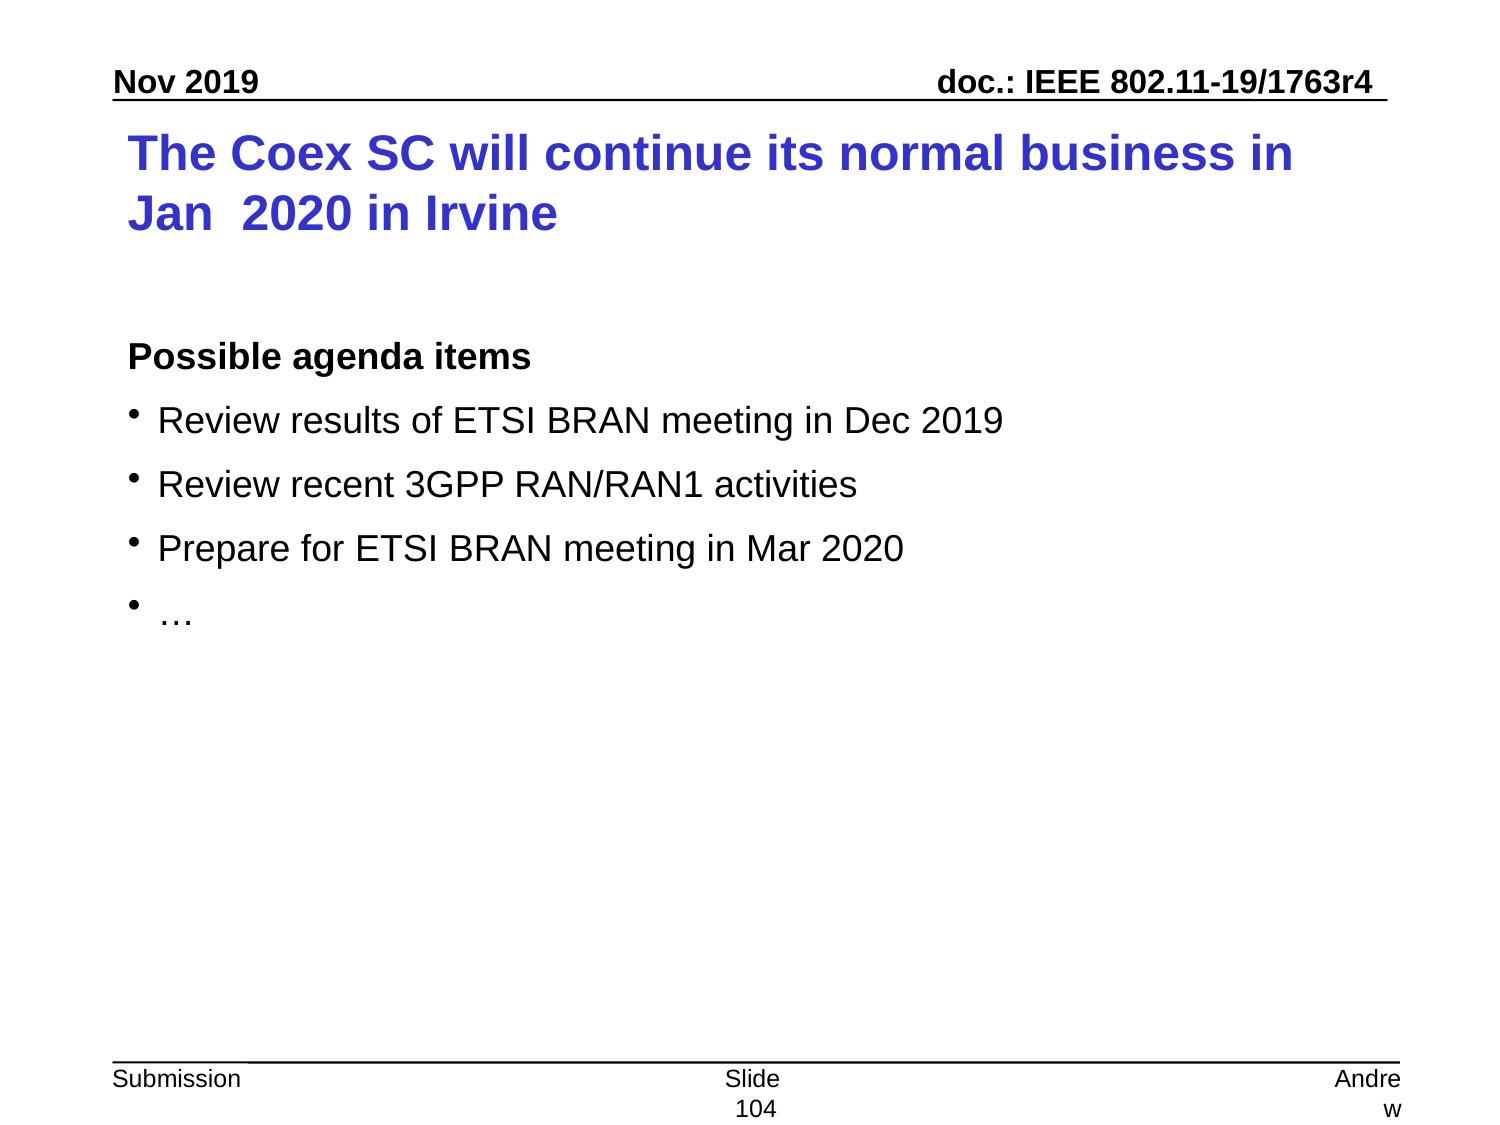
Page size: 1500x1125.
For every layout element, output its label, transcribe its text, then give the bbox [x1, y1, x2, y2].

footer Andrew Myles, Cisco [1320, 1061, 1402, 1093]
slide_number Slide 104 [709, 1061, 803, 1093]
list Possible agenda items Review results of ETSI BRAN meeting in Dec 2019 Review recent 3GPP RAN/RAN1 activities Prepare for ETSI BRAN meeting in Mar 2020 … [112, 324, 1388, 1000]
title The Coex SC will continue its normal business in Jan 2020 in Irvine [112, 112, 1388, 288]
